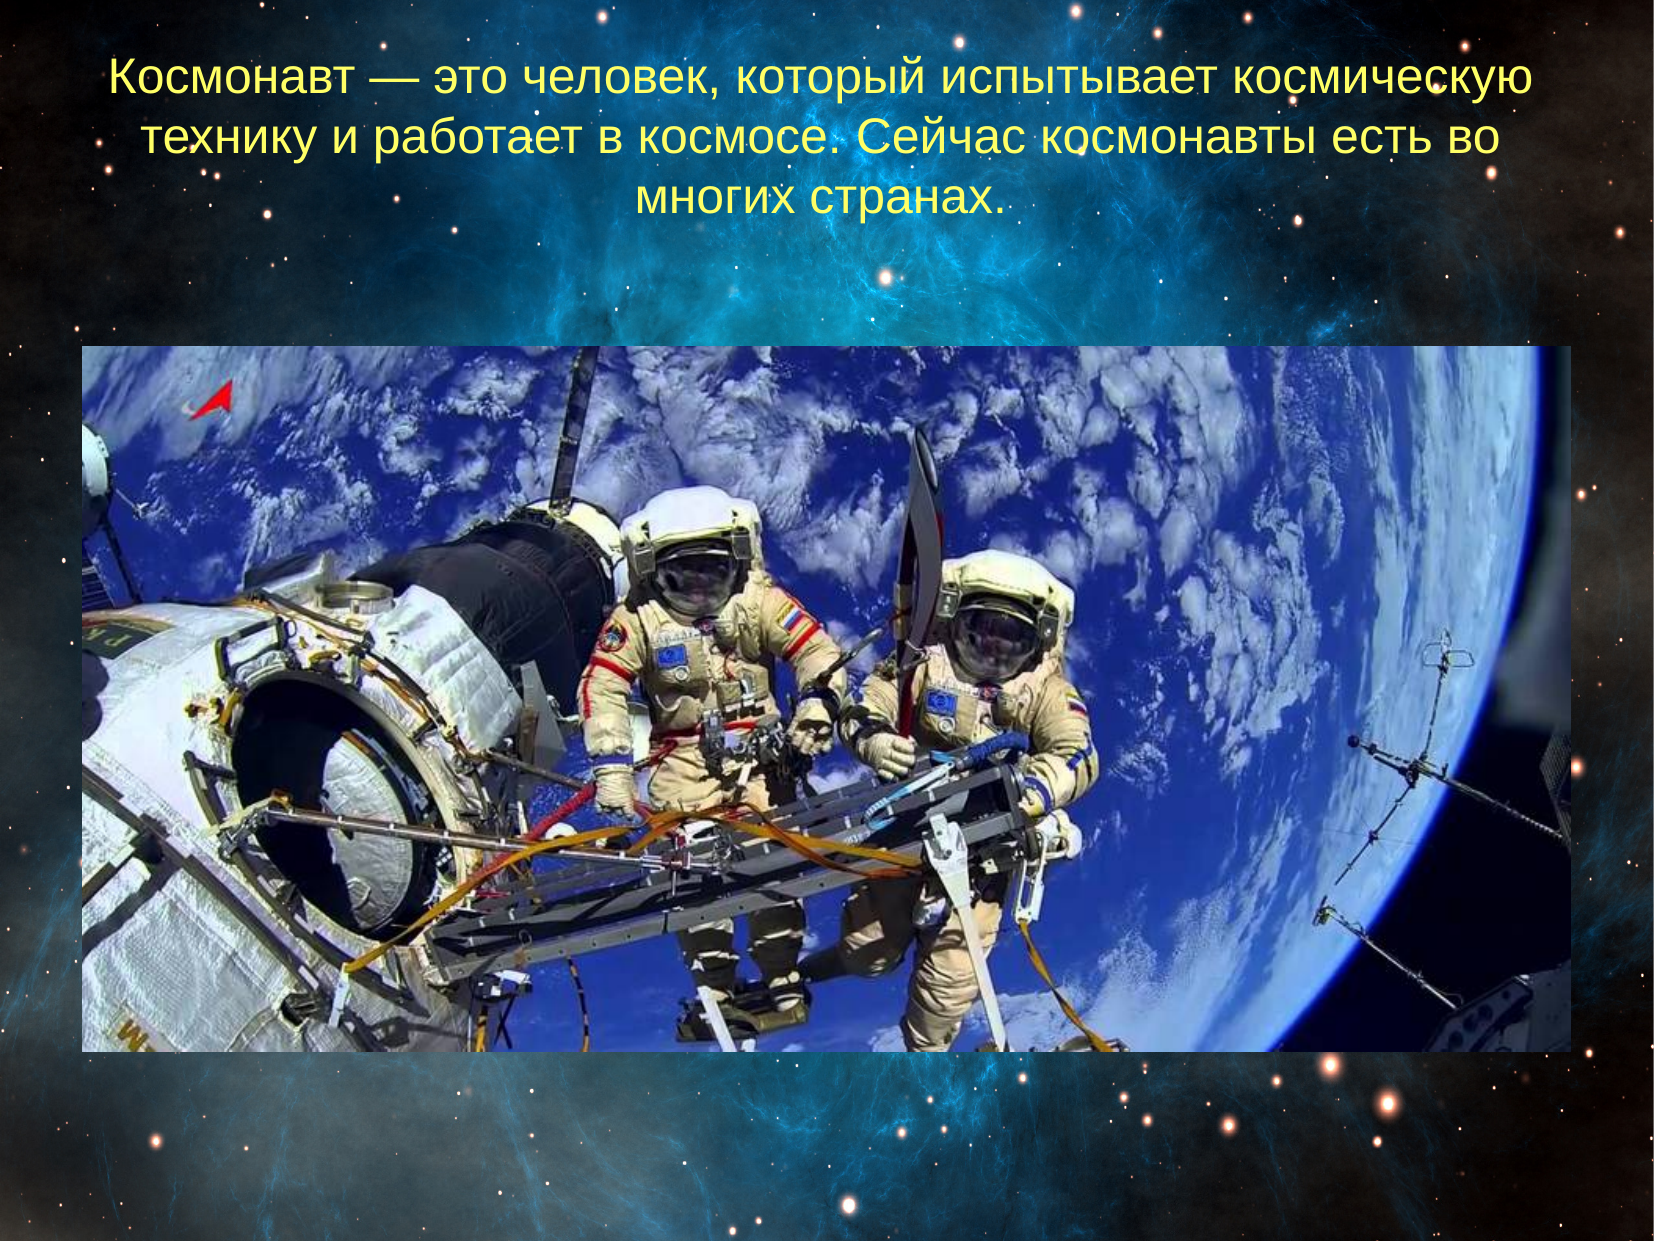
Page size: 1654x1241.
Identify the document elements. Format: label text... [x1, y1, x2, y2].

picture [0, 0, 1654, 1241]
title Космонавт — это человек, который испытывает космическую технику и работает в космосе. Сейчас космонавты есть во многих странах. [76, 29, 1565, 237]
